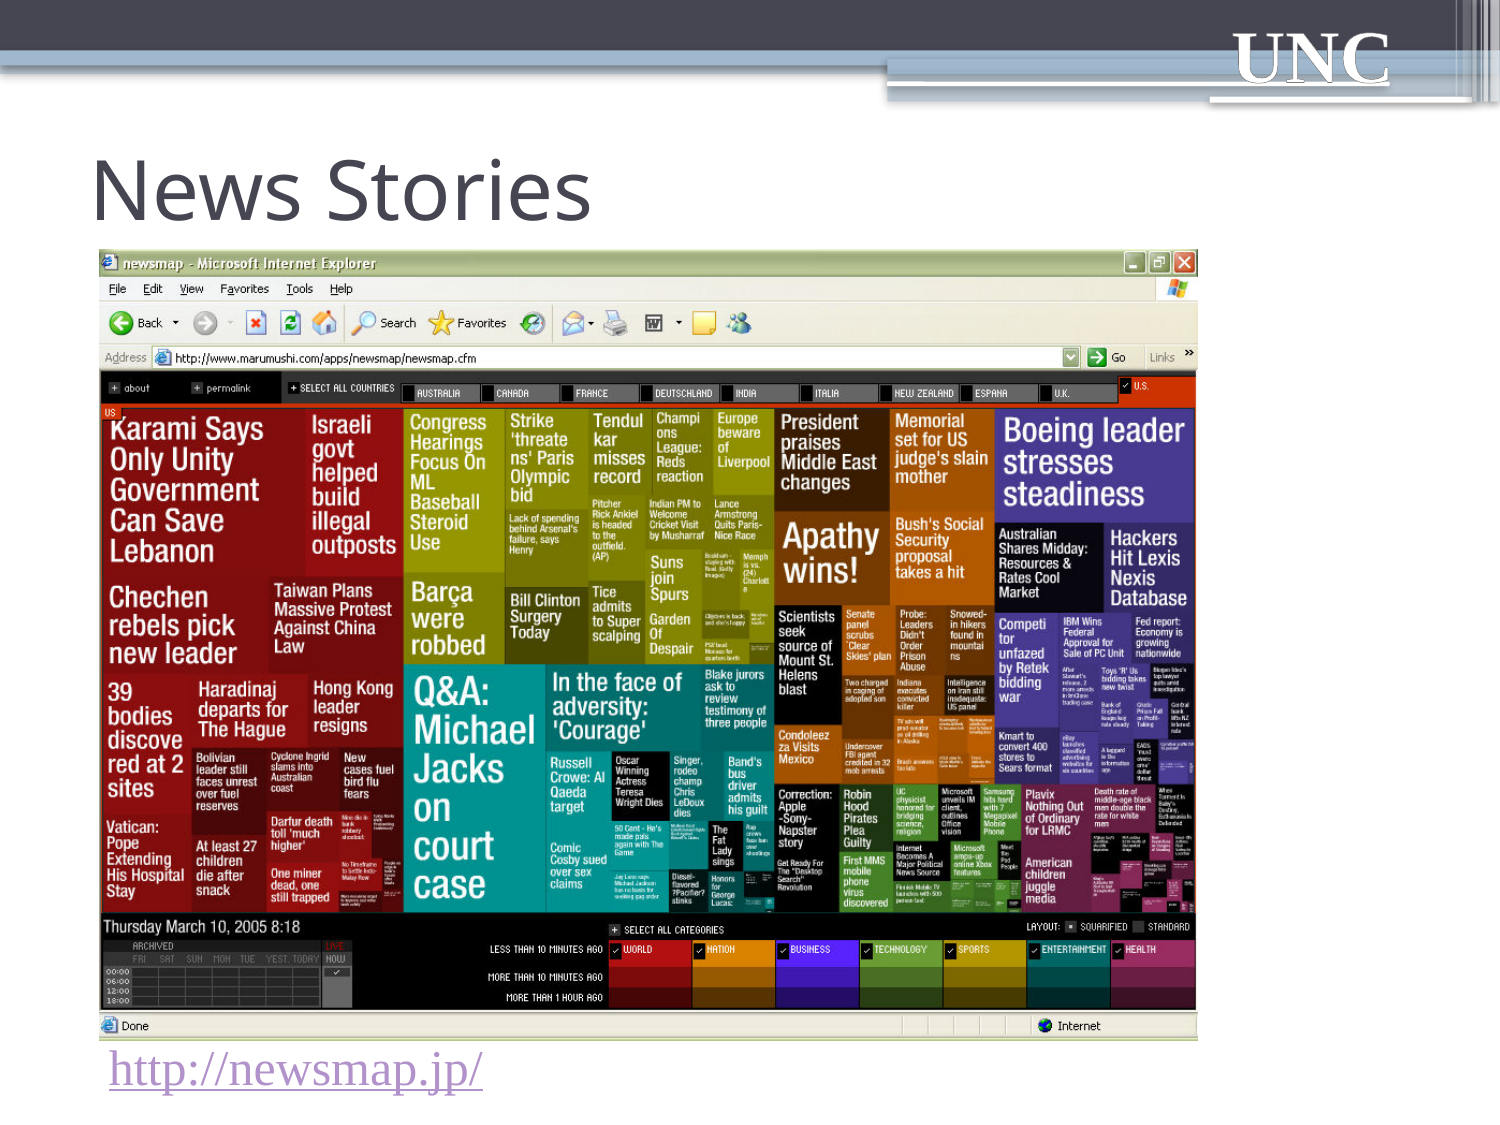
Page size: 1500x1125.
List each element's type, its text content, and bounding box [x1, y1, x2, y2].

title News Stories [75, 99, 1425, 275]
text_box http://newsmap.jp/ [94, 1028, 1257, 1104]
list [99, 249, 1198, 1041]
